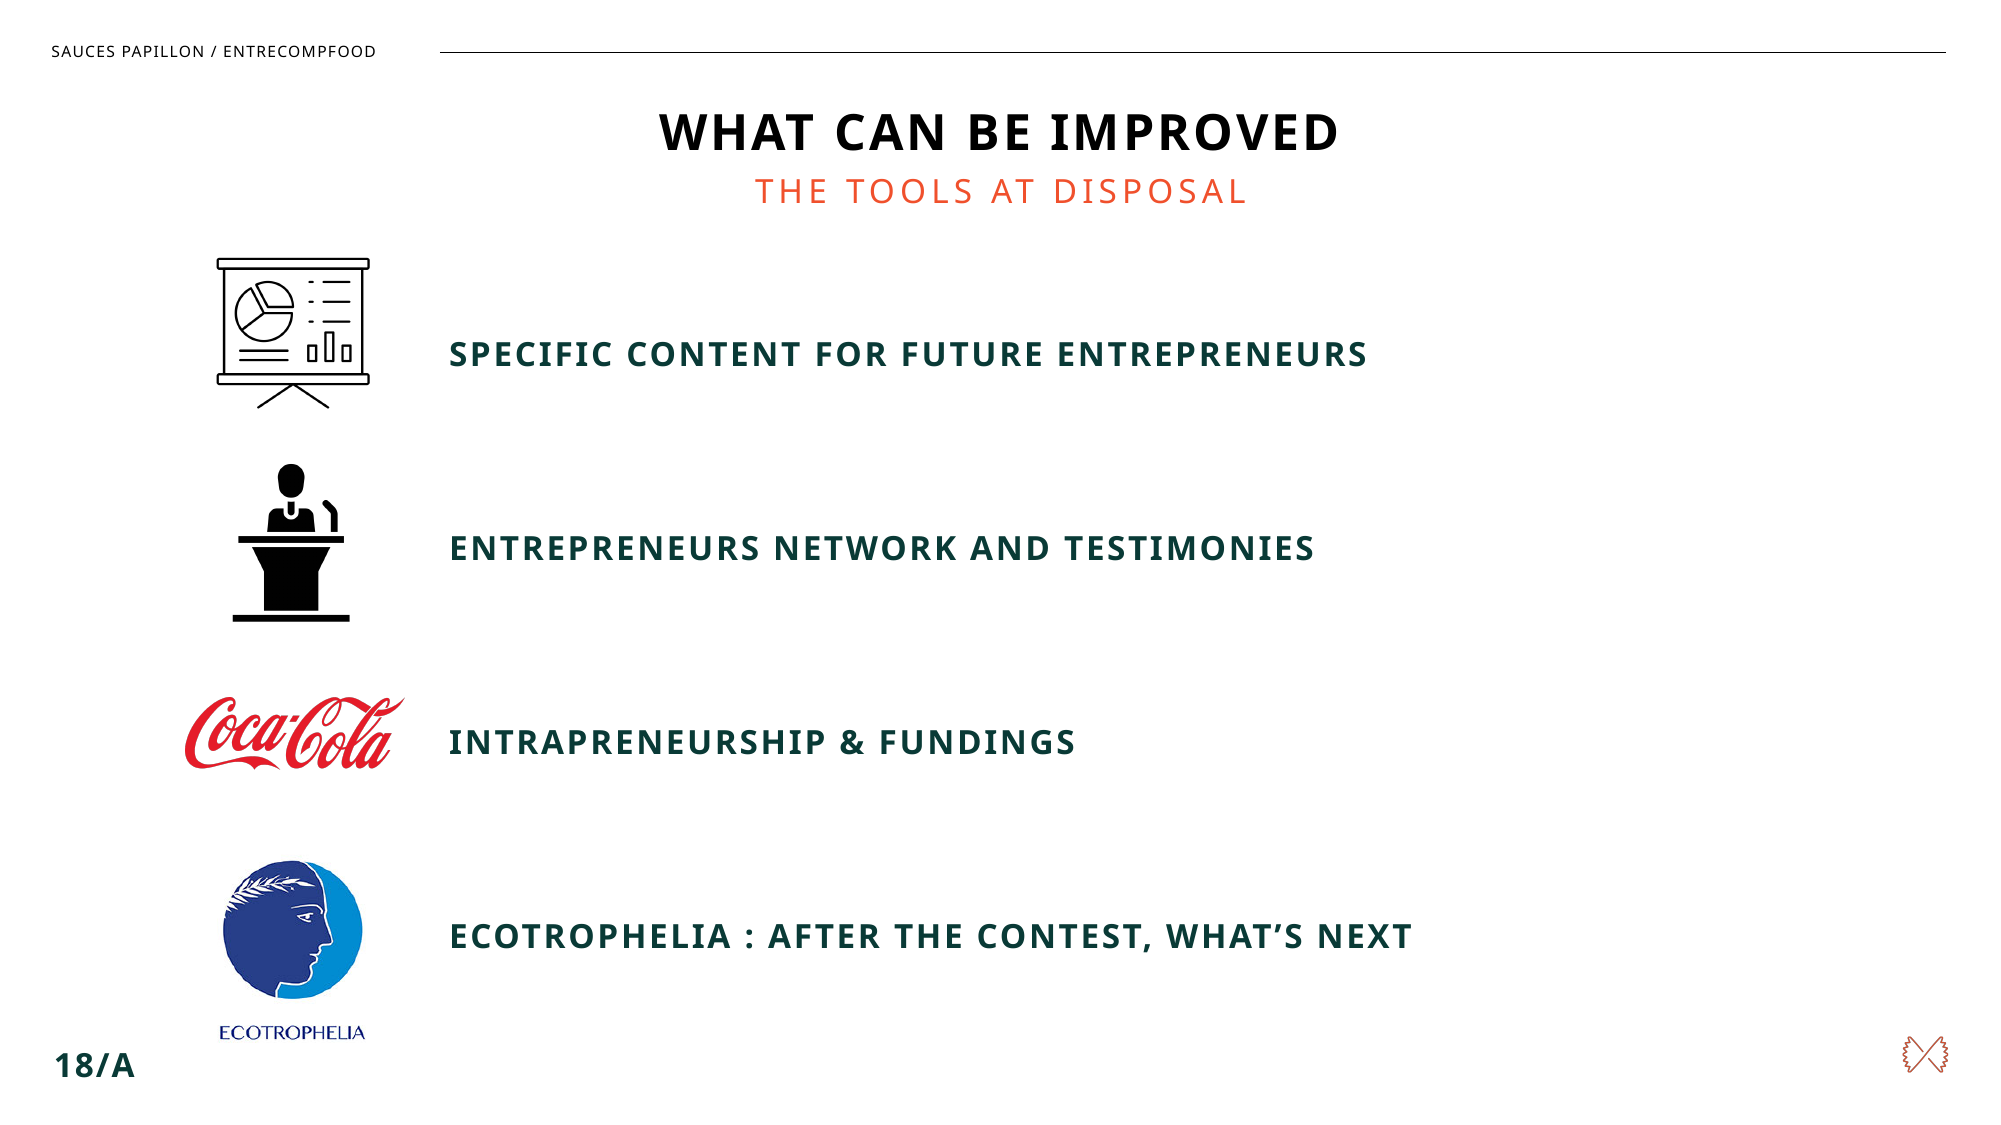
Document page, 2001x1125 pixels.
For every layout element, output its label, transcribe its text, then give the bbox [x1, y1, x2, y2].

text_box Sauces Papillon / ENTRECOMPFOOD [36, 34, 443, 69]
picture [184, 457, 398, 633]
picture [185, 697, 405, 770]
picture [185, 247, 401, 419]
text_box THE TOOLS AT DISPOSAL [55, 162, 1946, 218]
text_box Entrepreneurs network and testimonies [434, 519, 1480, 575]
text_box INTRAPRENEURSHIP & FUNDINGS [434, 713, 1480, 769]
text_box SPECIFIC CONTENT FOR FUTURE ENTREPRENEURS [434, 325, 1480, 381]
text_box 18/A [39, 1037, 150, 1092]
text_box What can be improved [54, 92, 1945, 168]
picture [202, 847, 380, 1043]
text_box Ecotrophelia : after the contest, what’s next [434, 907, 1480, 963]
picture [1902, 1036, 1949, 1073]
